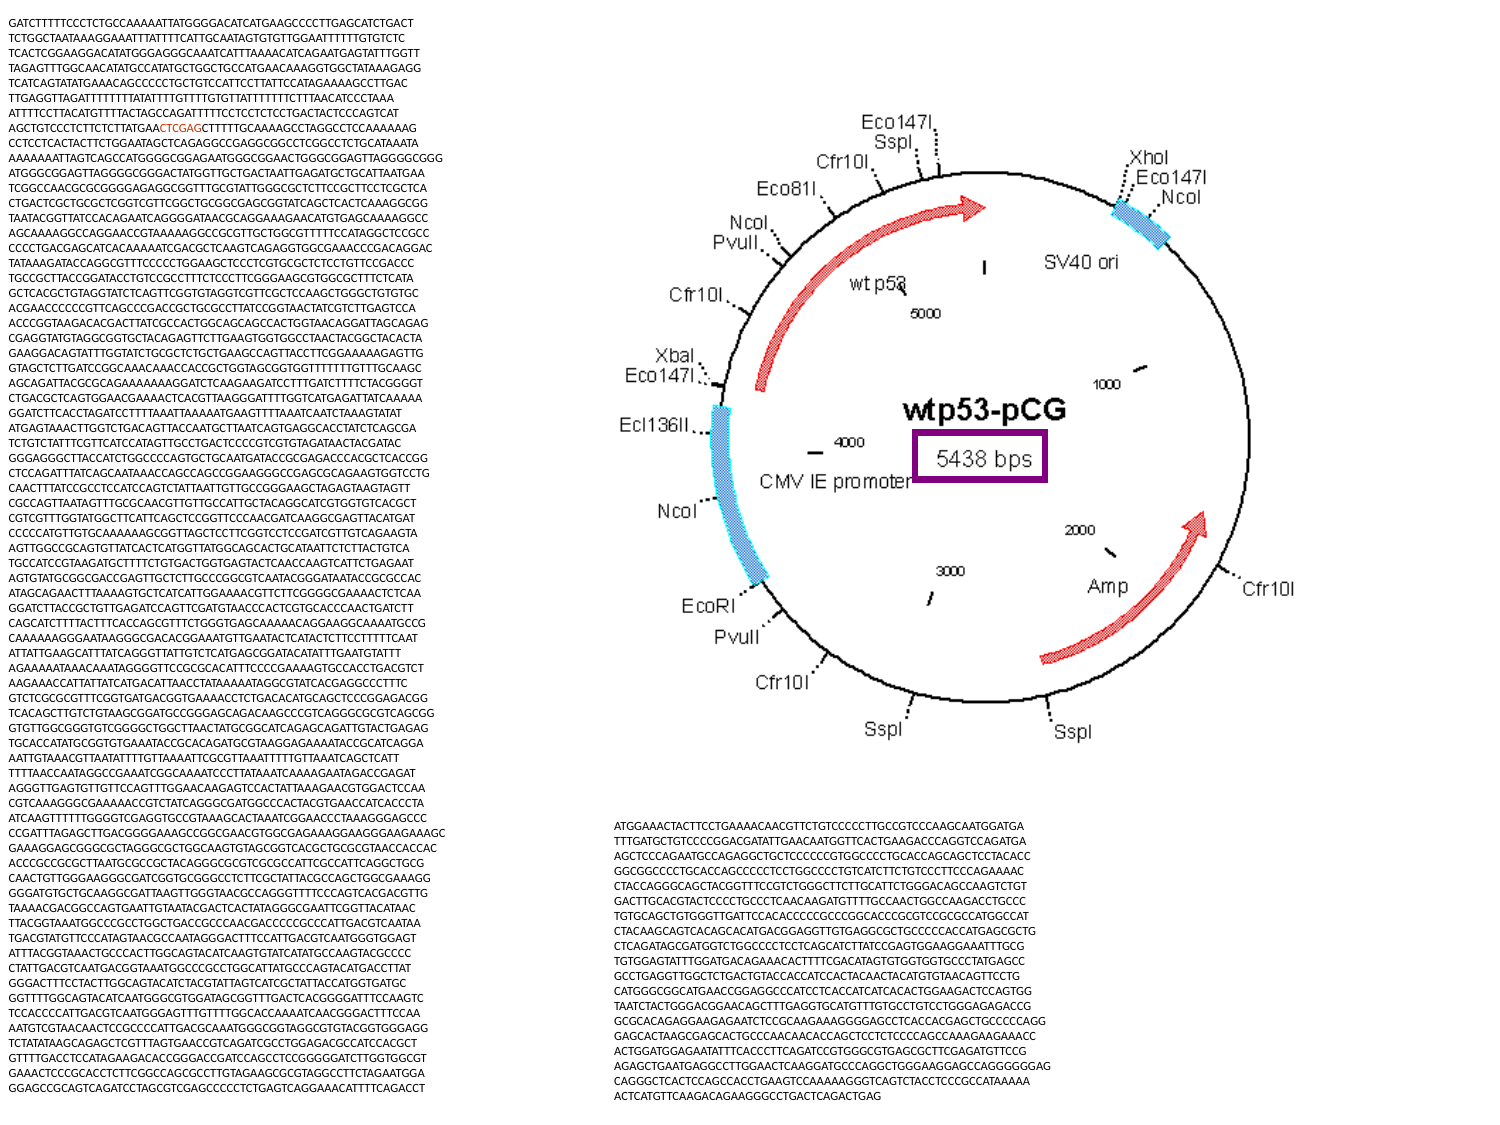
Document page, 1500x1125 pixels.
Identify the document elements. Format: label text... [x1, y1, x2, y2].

text_box GATCTTTTTCCCTCTGCCAAAAATTATGGGGACATCATGAAGCCCCTTGAGCATCTGACT TCTGGCTAATAAAGGAAATTTATTTTCATTGCAATAGTGTGTTGGAATTTTTTGTGTCTC TCACTCGGAAGGACATATGGGAGGGCAAATCATTTAAAACATCAGAATGAGTATTTGGTT TAGAGTTTGGCAACATATGCCATATGCTGGCTGCCATGAACAAAGGTGGCTATAAAGAGG TCATCAGTATATGAAACAGCCCCCTGCTGTCCATTCCTTATTCCATAGAAAAGCCTTGAC TTGAGGTTAGATTTTTTTTATATTTTGTTTTGTGTTATTTTTTTCTTTAACATCCCTAAA ATTTTCCTTACATGTTTTACTAGCCAGATTTTTCCTCCTCTCCTGACTACTCCCAGTCAT AGCTGTCCCTCTTCTCTTATGAACTCGAGCTTTTTGCAAAAGCCTAGGCCTCCAAAAAAG CCTCCTCACTACTTCTGGAATAGCTCAGAGGCCGAGGCGGCCTCGGCCTCTGCATAAATA AAAAAAATTAGTCAGCCATGGGGCGGAGAATGGGCGGAACTGGGCGGAGTTAGGGGCGGG ATGGGCGGAGTTAGGGGCGGGACTATGGTTGCTGACTAATTGAGATGCTGCATTAATGAA TCGGCCAACGCGCGGGGAGAGGCGGTTTGCGTATTGGGCGCTCTTCCGCTTCCTCGCTCA CTGACTCGCTGCGCTCGGTCGTTCGGCTGCGGCGAGCGGTATCAGCTCACTCAAAGGCGG TAATACGGTTATCCACAGAATCAGGGGATAACGCAGGAAAGAACATGTGAGCAAAAGGCC AGCAAAAGGCCAGGAACCGTAAAAAGGCCGCGTTGCTGGCGTTTTTCCATAGGCTCCGCC CCCCTGACGAGCATCACAAAAATCGACGCTCAAGTCAGAGGTGGCGAAACCCGACAGGAC TATAAAGATACCAGGCGTTTCCCCCTGGAAGCTCCCTCGTGCGCTCTCCTGTTCCGACCC TGCCGCTTACCGGATACCTGTCCGCCTTTCTCCCTTCGGGAAGCGTGGCGCTTTCTCATA GCTCACGCTGTAGGTATCTCAGTTCGGTGTAGGTCGTTCGCTCCAAGCTGGGCTGTGTGC ACGAACCCCCCGTTCAGCCCGACCGCTGCGCCTTATCCGGTAACTATCGTCTTGAGTCCA ACCCGGTAAGACACGACTTATCGCCACTGGCAGCAGCCACTGGTAACAGGATTAGCAGAG CGAGGTATGTAGGCGGTGCTACAGAGTTCTTGAAGTGGTGGCCTAACTACGGCTACACTA GAAGGACAGTATTTGGTATCTGCGCTCTGCTGAAGCCAGTTACCTTCGGAAAAAGAGTTG GTAGCTCTTGATCCGGCAAACAAACCACCGCTGGTAGCGGTGGTTTTTTTGTTTGCAAGC AGCAGATTACGCGCAGAAAAAAAGGATCTCAAGAAGATCCTTTGATCTTTTCTACGGGGT CTGACGCTCAGTGGAACGAAAACTCACGTTAAGGGATTTTGGTCATGAGATTATCAAAAA GGATCTTCACCTAGATCCTTTTAAATTAAAAATGAAGTTTTAAATCAATCTAAAGTATAT ATGAGTAAACTTGGTCTGACAGTTACCAATGCTTAATCAGTGAGGCACCTATCTCAGCGA TCTGTCTATTTCGTTCATCCATAGTTGCCTGACTCCCCGTCGTGTAGATAACTACGATAC GGGAGGGCTTACCATCTGGCCCCAGTGCTGCAATGATACCGCGAGACCCACGCTCACCGG CTCCAGATTTATCAGCAATAAACCAGCCAGCCGGAAGGGCCGAGCGCAGAAGTGGTCCTG CAACTTTATCCGCCTCCATCCAGTCTATTAATTGTTGCCGGGAAGCTAGAGTAAGTAGTT CGCCAGTTAATAGTTTGCGCAACGTTGTTGCCATTGCTACAGGCATCGTGGTGTCACGCT CGTCGTTTGGTATGGCTTCATTCAGCTCCGGTTCCCAACGATCAAGGCGAGTTACATGAT CCCCCATGTTGTGCAAAAAAGCGGTTAGCTCCTTCGGTCCTCCGATCGTTGTCAGAAGTA AGTTGGCCGCAGTGTTATCACTCATGGTTATGGCAGCACTGCATAATTCTCTTACTGTCA TGCCATCCGTAAGATGCTTTTCTGTGACTGGTGAGTACTCAACCAAGTCATTCTGAGAAT AGTGTATGCGGCGACCGAGTTGCTCTTGCCCGGCGTCAATACGGGATAATACCGCGCCAC ATAGCAGAACTTTAAAAGTGCTCATCATTGGAAAACGTTCTTCGGGGCGAAAACTCTCAA GGATCTTACCGCTGTTGAGATCCAGTTCGATGTAACCCACTCGTGCACCCAACTGATCTT CAGCATCTTTTACTTTCACCAGCGTTTCTGGGTGAGCAAAAACAGGAAGGCAAAATGCCG CAAAAAAGGGAATAAGGGCGACACGGAAATGTTGAATACTCATACTCTTCCTTTTTCAAT ATTATTGAAGCATTTATCAGGGTTATTGTCTCATGAGCGGATACATATTTGAATGTATTT AGAAAAATAAACAAATAGGGGTTCCGCGCACATTTCCCCGAAAAGTGCCACCTGACGTCT AAGAAACCATTATTATCATGACATTAACCTATAAAAATAGGCGTATCACGAGGCCCTTTC GTCTCGCGCGTTTCGGTGATGACGGTGAAAACCTCTGACACATGCAGCTCCCGGAGACGG TCACAGCTTGTCTGTAAGCGGATGCCGGGAGCAGACAAGCCCGTCAGGGCGCGTCAGCGG GTGTTGGCGGGTGTCGGGGCTGGCTTAACTATGCGGCATCAGAGCAGATTGTACTGAGAG TGCACCATATGCGGTGTGAAATACCGCACAGATGCGTAAGGAGAAAATACCGCATCAGGA AATTGTAAACGTTAATATTTTGTTAAAATTCGCGTTAAATTTTTGTTAAATCAGCTCATT TTTTAACCAATAGGCCGAAATCGGCAAAATCCCTTATAAATCAAAAGAATAGACCGAGAT AGGGTTGAGTGTTGTTCCAGTTTGGAACAAGAGTCCACTATTAAAGAACGTGGACTCCAA CGTCAAAGGGCGAAAAACCGTCTATCAGGGCGATGGCCCACTACGTGAACCATCACCCTA ATCAAGTTTTTTGGGGTCGAGGTGCCGTAAAGCACTAAATCGGAACCCTAAAGGGAGCCC CCGATTTAGAGCTTGACGGGGAAAGCCGGCGAACGTGGCGAGAAAGGAAGGGAAGAAAGC GAAAGGAGCGGGCGCTAGGGCGCTGGCAAGTGTAGCGGTCACGCTGCGCGTAACCACCAC ACCCGCCGCGCTTAATGCGCCGCTACAGGGCGCGTCGCGCCATTCGCCATTCAGGCTGCG CAACTGTTGGGAAGGGCGATCGGTGCGGGCCTCTTCGCTATTACGCCAGCTGGCGAAAGG GGGATGTGCTGCAAGGCGATTAAGTTGGGTAACGCCAGGGTTTTCCCAGTCACGACGTTG TAAAACGACGGCCAGTGAATTGTAATACGACTCACTATAGGGCGAATTCGGTTACATAAC TTACGGTAAATGGCCCGCCTGGCTGACCGCCCAACGACCCCCGCCCATTGACGTCAATAA TGACGTATGTTCCCATAGTAACGCCAATAGGGACTTTCCATTGACGTCAATGGGTGGAGT ATTTACGGTAAACTGCCCACTTGGCAGTACATCAAGTGTATCATATGCCAAGTACGCCCC CTATTGACGTCAATGACGGTAAATGGCCCGCCTGGCATTATGCCCAGTACATGACCTTAT GGGACTTTCCTACTTGGCAGTACATCTACGTATTAGTCATCGCTATTACCATGGTGATGC GGTTTTGGCAGTACATCAATGGGCGTGGATAGCGGTTTGACTCACGGGGATTTCCAAGTC TCCACCCCATTGACGTCAATGGGAGTTTGTTTTGGCACCAAAATCAACGGGACTTTCCAA AATGTCGTAACAACTCCGCCCCATTGACGCAAATGGGCGGTAGGCGTGTACGGTGGGAGG TCTATATAAGCAGAGCTCGTTTAGTGAACCGTCAGATCGCCTGGAGACGCCATCCACGCT GTTTTGACCTCCATAGAAGACACCGGGACCGATCCAGCCTCCGGGGGATCTTGGTGGCGT GAAACTCCCGCACCTCTTCGGCCAGCGCCTTGTAGAAGCGCGTAGGCCTTCTAGAATGGA GGAGCCGCAGTCAGATCCTAGCGTCGAGCCCCCTCTGAGTCAGGAAACATTTTCAGACCT [0, 7, 691, 1117]
picture [608, 77, 1318, 761]
text_box ATGGAAACTACTTCCTGAAAACAACGTTCTGTCCCCCTTGCCGTCCCAAGCAATGGATGA TTTGATGCTGTCCCCGGACGATATTGAACAATGGTTCACTGAAGACCCAGGTCCAGATGA AGCTCCCAGAATGCCAGAGGCTGCTCCCCCCGTGGCCCCTGCACCAGCAGCTCCTACACC GGCGGCCCCTGCACCAGCCCCCTCCTGGCCCCTGTCATCTTCTGTCCCTTCCCAGAAAAC CTACCAGGGCAGCTACGGTTTCCGTCTGGGCTTCTTGCATTCTGGGACAGCCAAGTCTGT GACTTGCACGTACTCCCCTGCCCTCAACAAGATGTTTTGCCAACTGGCCAAGACCTGCCC TGTGCAGCTGTGGGTTGATTCCACACCCCCGCCCGGCACCCGCGTCCGCGCCATGGCCAT CTACAAGCAGTCACAGCACATGACGGAGGTTGTGAGGCGCTGCCCCCACCATGAGCGCTG CTCAGATAGCGATGGTCTGGCCCCTCCTCAGCATCTTATCCGAGTGGAAGGAAATTTGCG TGTGGAGTATTTGGATGACAGAAACACTTTTCGACATAGTGTGGTGGTGCCCTATGAGCC GCCTGAGGTTGGCTCTGACTGTACCACCATCCACTACAACTACATGTGTAACAGTTCCTG CATGGGCGGCATGAACCGGAGGCCCATCCTCACCATCATCACACTGGAAGACTCCAGTGG TAATCTACTGGGACGGAACAGCTTTGAGGTGCATGTTTGTGCCTGTCCTGGGAGAGACCG GCGCACAGAGGAAGAGAATCTCCGCAAGAAAGGGGAGCCTCACCACGAGCTGCCCCCAGG GAGCACTAAGCGAGCACTGCCCAACAACACCAGCTCCTCTCCCCAGCCAAAGAAGAAACC ACTGGATGGAGAATATTTCACCCTTCAGATCCGTGGGCGTGAGCGCTTCGAGATGTTCCG AGAGCTGAATGAGGCCTTGGAACTCAAGGATGCCCAGGCTGGGAAGGAGCCAGGGGGGAG CAGGGCTCACTCCAGCCACCTGAAGTCCAAAAAGGGTCAGTCTACCTCCCGCCATAAAAA ACTCATGTTCAAGACAGAAGGGCCTGACTCAGACTGAG [599, 810, 1067, 1111]
